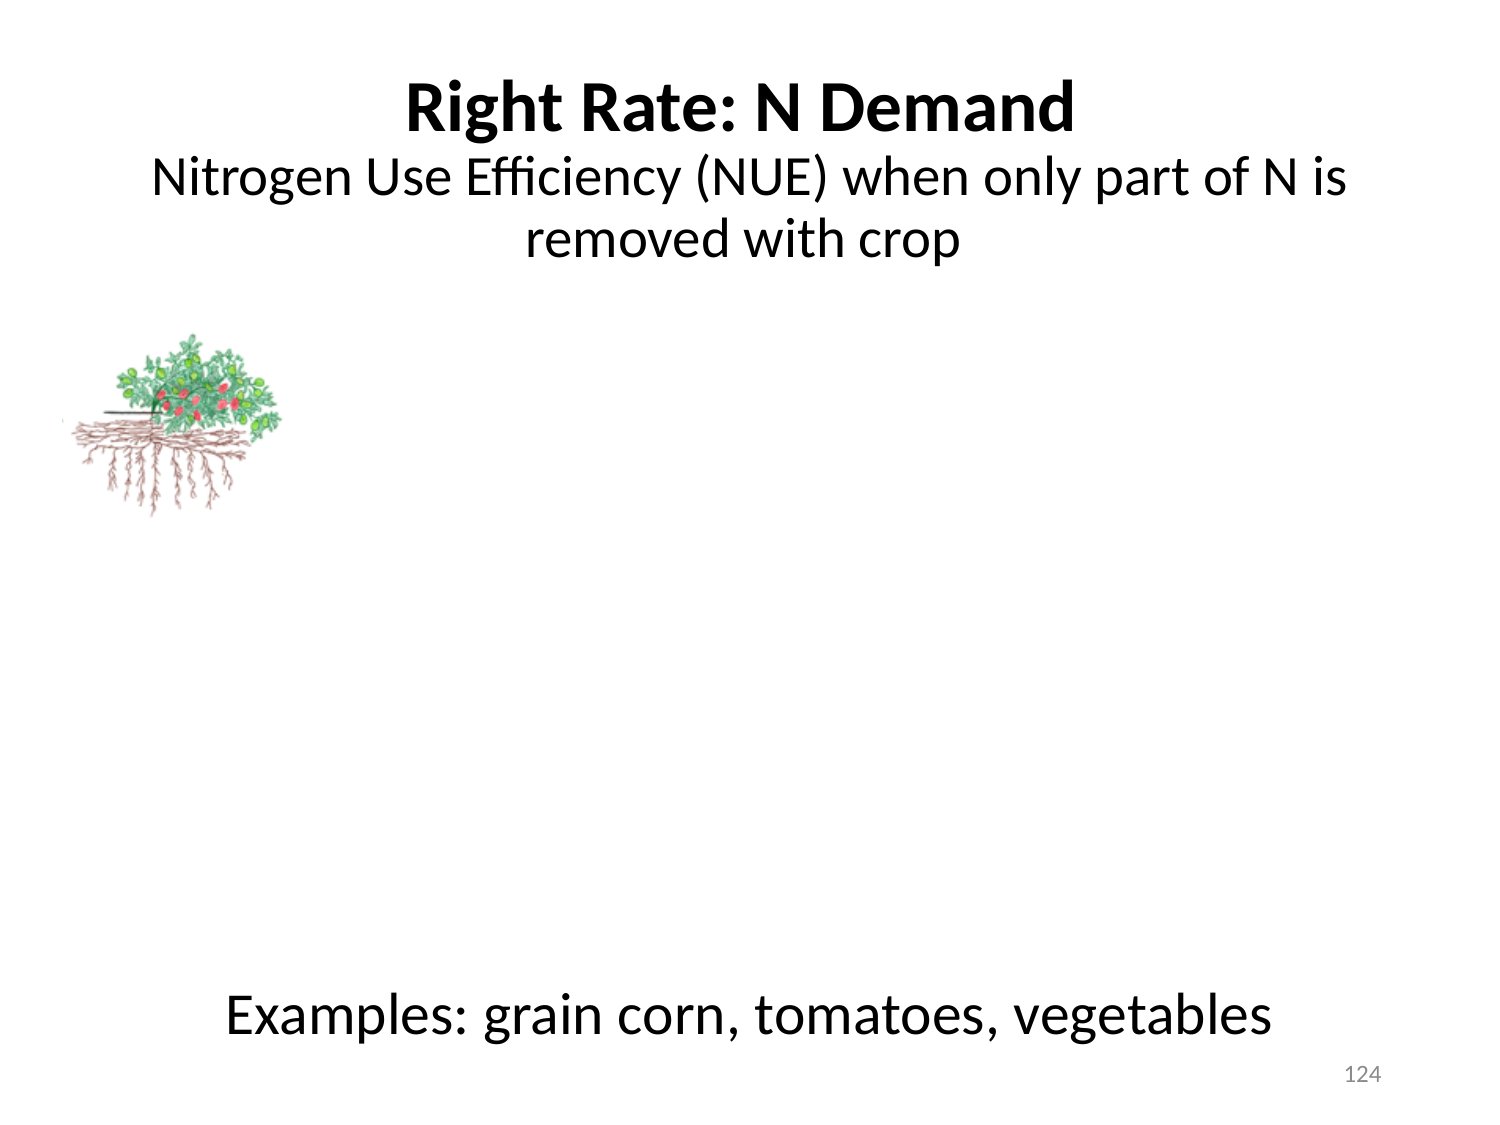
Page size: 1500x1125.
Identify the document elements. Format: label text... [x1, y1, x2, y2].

title Right Rate: N Demand Nitrogen Use Efficiency (NUE) when only part of N is removed with crop [103, 59, 1397, 278]
slide_number 124 [1059, 1042, 1397, 1103]
picture [62, 324, 293, 532]
